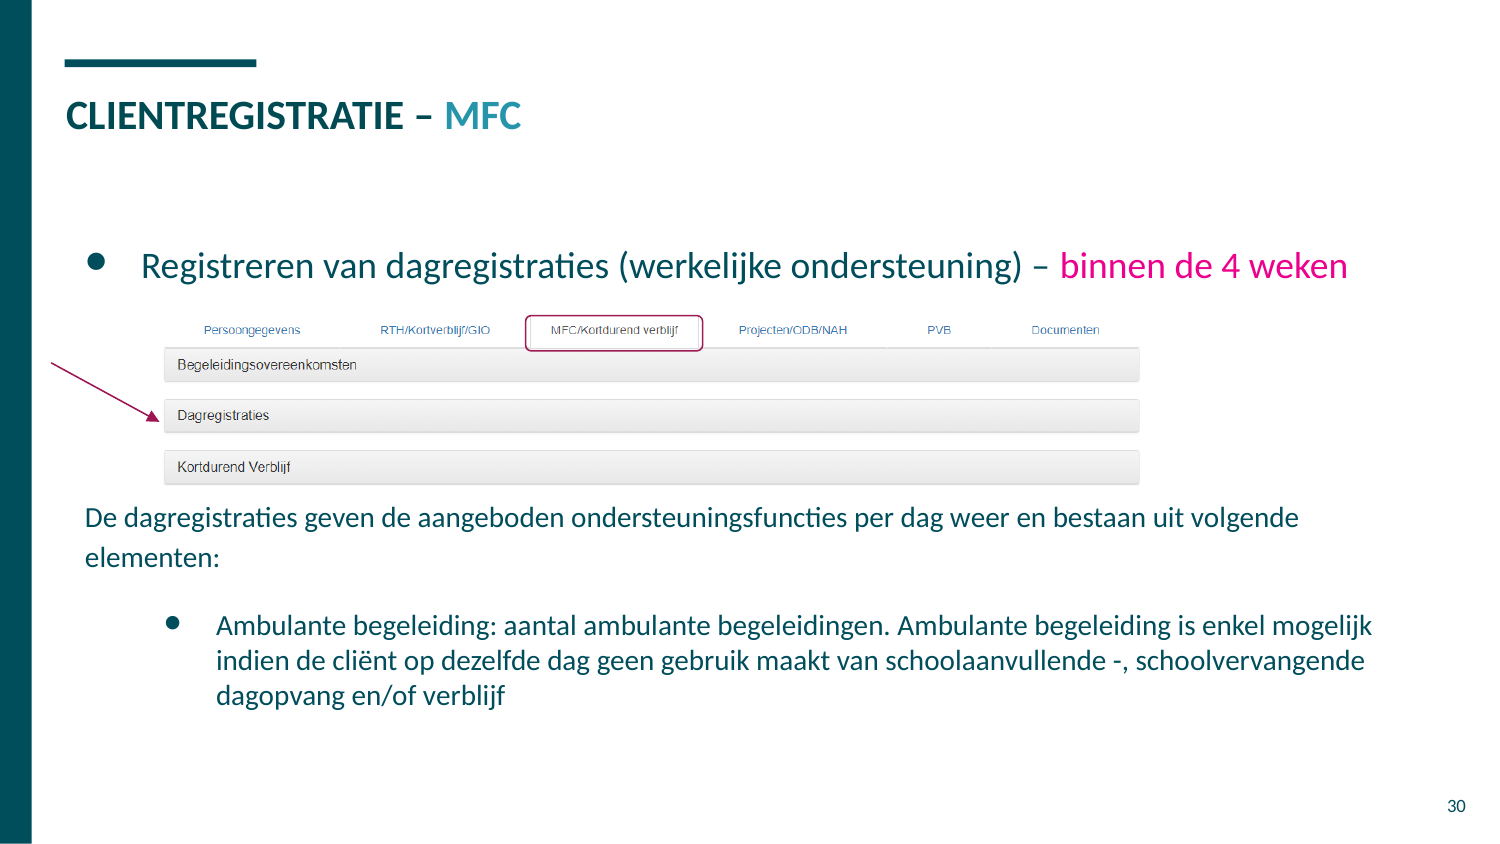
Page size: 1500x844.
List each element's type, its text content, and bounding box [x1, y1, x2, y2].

slide_number 30 [1391, 779, 1482, 844]
list Registreren van dagregistraties (werkelijke ondersteuning) – binnen de 4 weken De dagregistraties geven de aangeboden ondersteuningsfuncties per dag weer en bestaan uit volgende elementen: Ambulante begeleiding: aantal ambulante begeleidingen. Ambulante begeleiding is enkel mogelijk indien de cliënt op dezelfde dag geen gebruik maakt van schoolaanvullende -, schoolvervangende dagopvang en/of verblijf [51, 189, 1449, 750]
title CLIENTREGISTRATIE – MFC [51, 72, 1449, 167]
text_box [50, 362, 160, 423]
picture [159, 315, 1140, 492]
